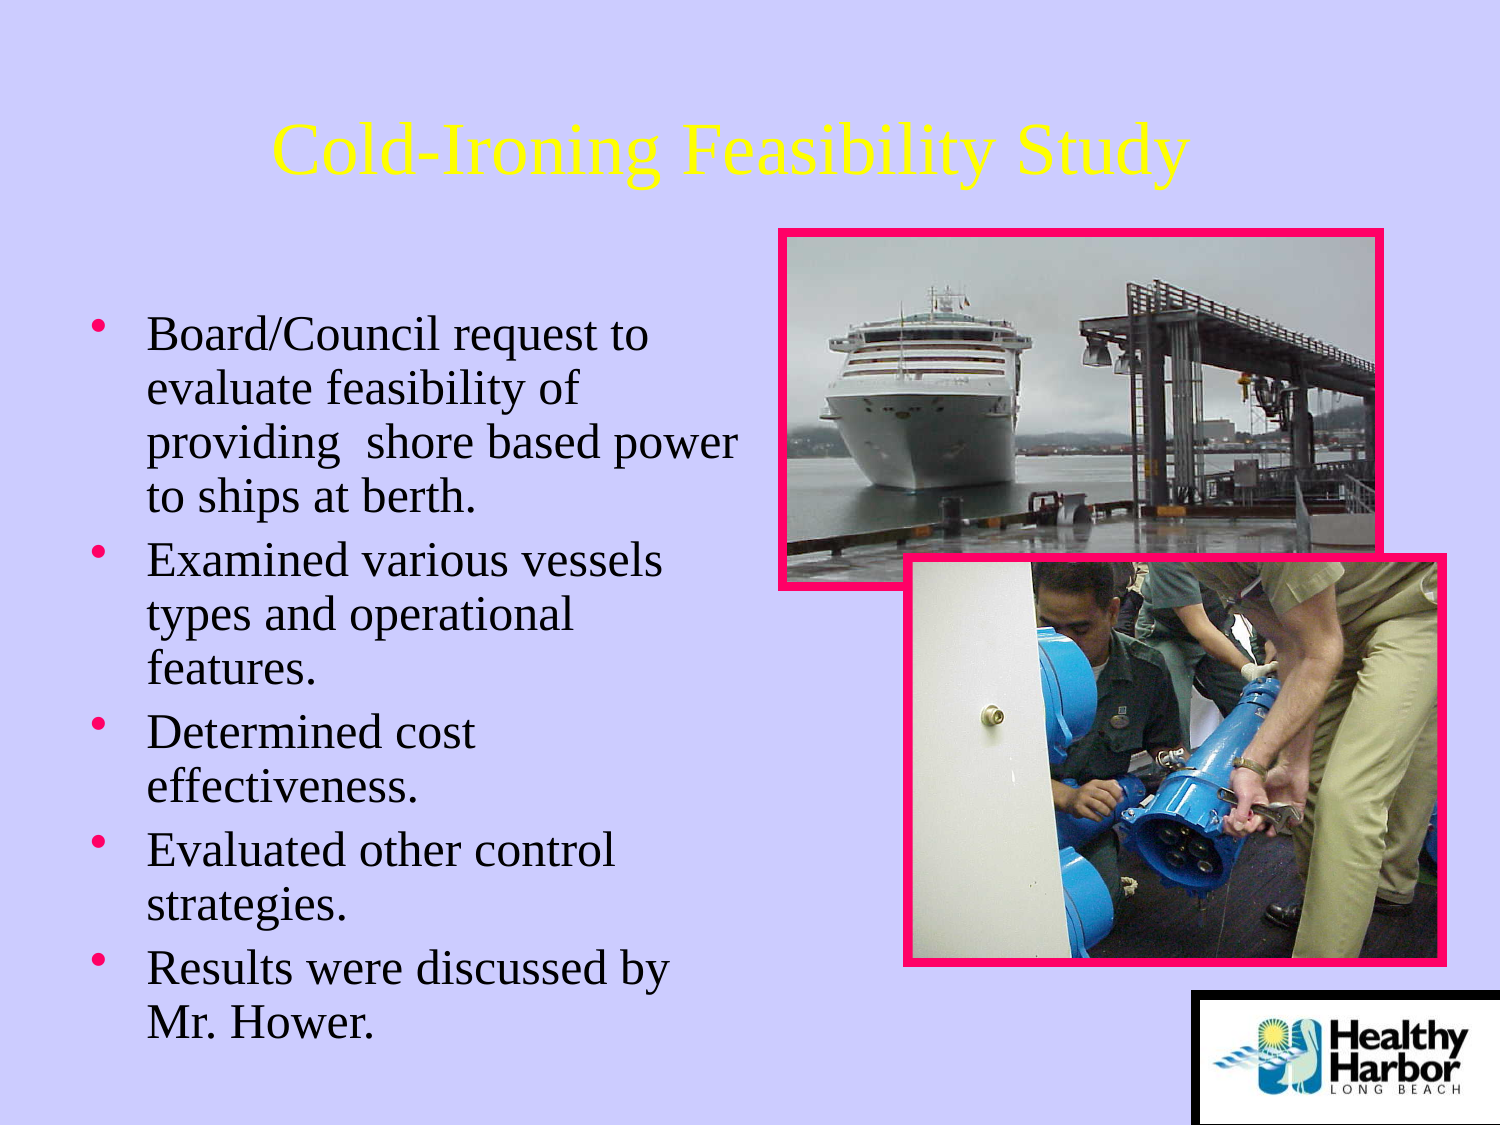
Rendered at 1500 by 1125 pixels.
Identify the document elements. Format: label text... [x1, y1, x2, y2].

picture [1199, 999, 1500, 1125]
list Board/Council request to evaluate feasibility of providing shore based power to ships at berth. Examined various vessels types and operational features. Determined cost effectiveness. Evaluated other control strategies. Results were discussed by Mr. Hower. [75, 299, 763, 1100]
title Cold-Ironing Feasibility Study [112, 99, 1350, 191]
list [912, 562, 1438, 958]
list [787, 237, 1376, 582]
